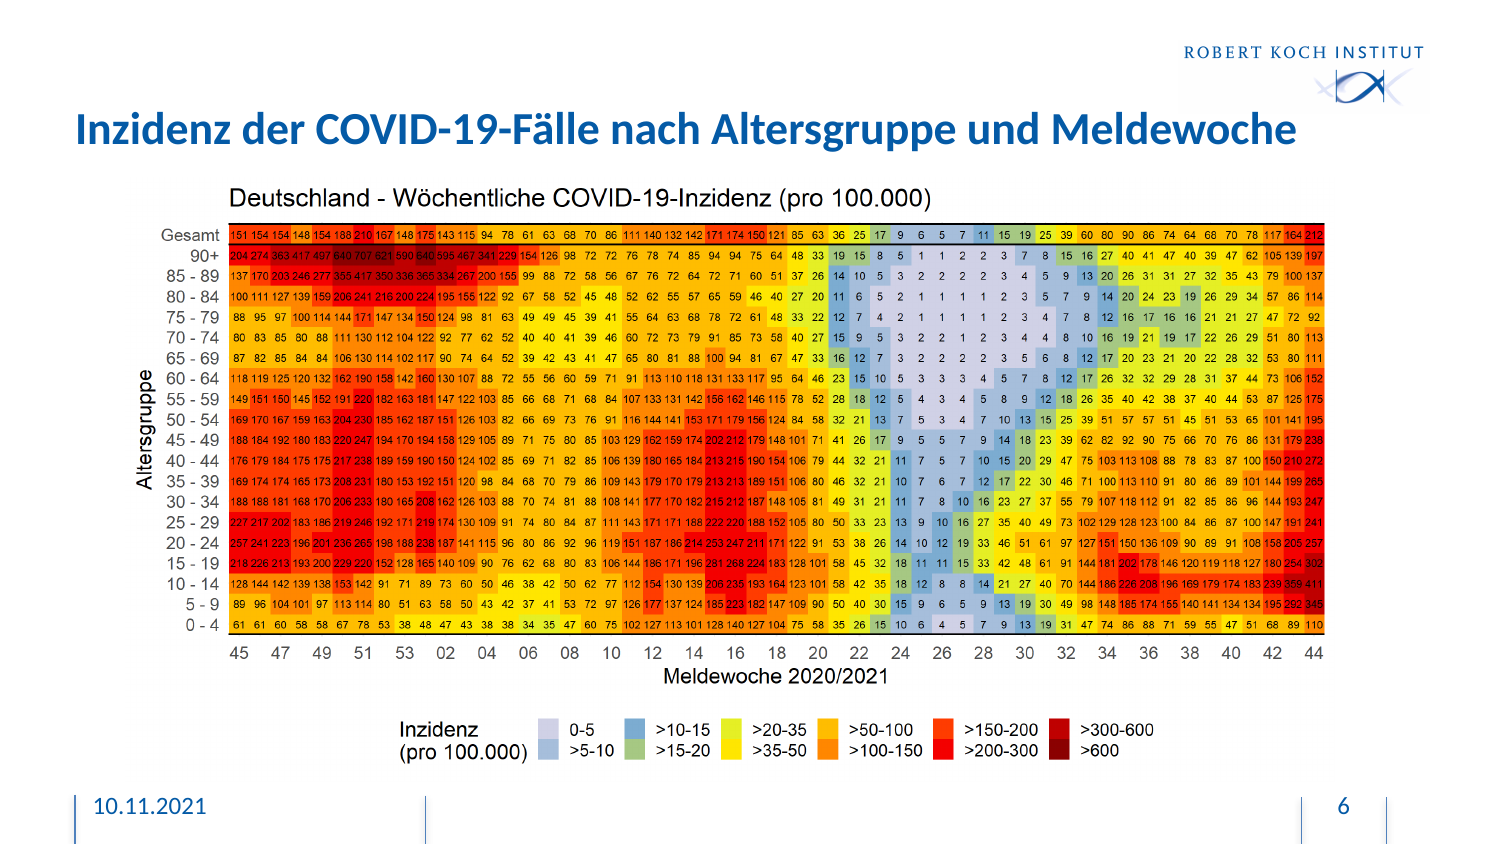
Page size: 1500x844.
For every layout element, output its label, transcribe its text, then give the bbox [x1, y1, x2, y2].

slide_number 6 [1302, 782, 1385, 827]
picture [125, 177, 1335, 783]
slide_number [92, 782, 398, 827]
picture [1178, 40, 1430, 114]
title Inzidenz der COVID-19-Fälle nach Altersgruppe und Meldewoche [75, 67, 1385, 185]
